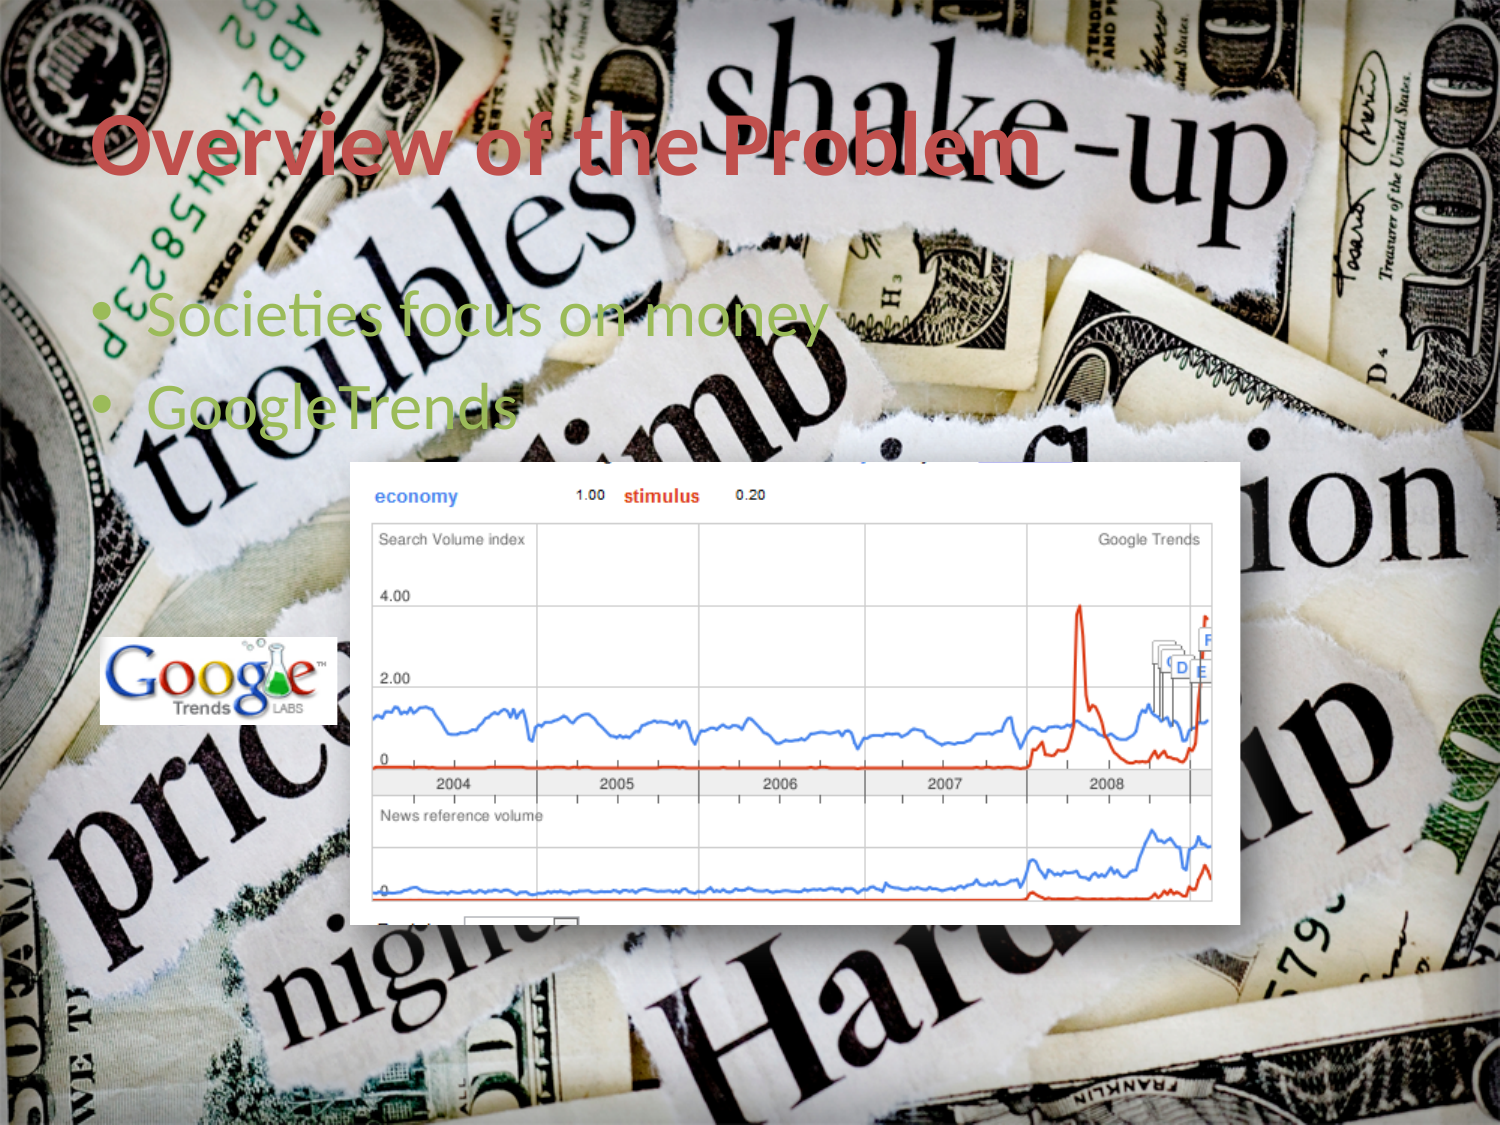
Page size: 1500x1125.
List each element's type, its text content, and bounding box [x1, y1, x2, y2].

list Societies focus on money GoogleTrends [75, 262, 1425, 1005]
title Overview of the Problem [75, 45, 1425, 233]
picture [0, 0, 1500, 1125]
